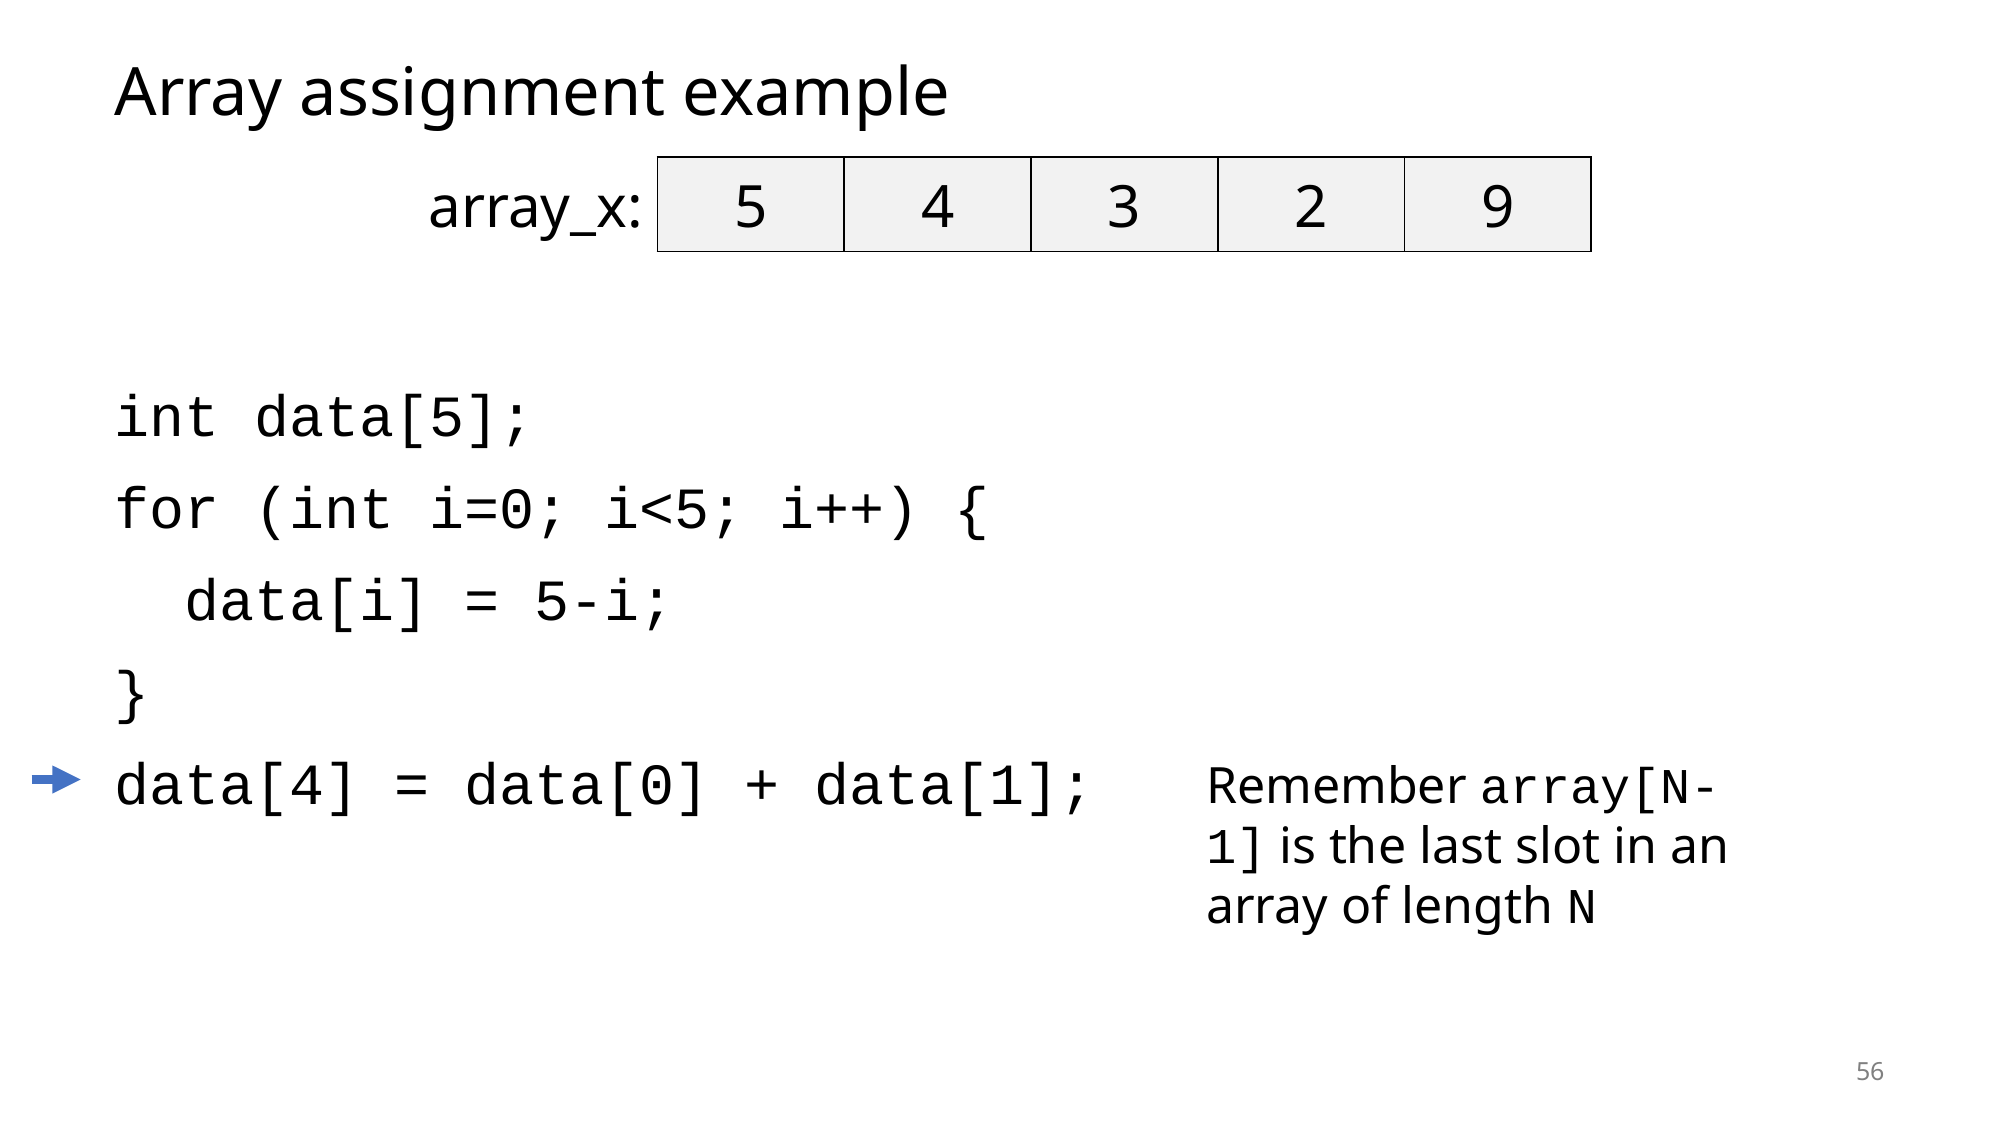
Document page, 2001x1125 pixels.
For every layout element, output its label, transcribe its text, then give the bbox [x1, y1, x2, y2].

text_box Remember array[N-1] is the last slot in an array of length N [1191, 745, 1781, 941]
title Array assignment example [99, 37, 1900, 150]
table_header 2 [1219, 158, 1404, 251]
table_header 3 [1032, 158, 1217, 251]
table_header array_x: [408, 157, 657, 252]
table_header 5 [658, 158, 843, 251]
table_header 9 [1405, 158, 1590, 251]
slide_number 56 [1749, 1042, 1900, 1103]
list int data[5]; for (int i=0; i<5; i++) { data[i] = 5-i; } data[4] = data[0] + data[1]; [99, 187, 1900, 1013]
table_header 4 [845, 158, 1030, 251]
